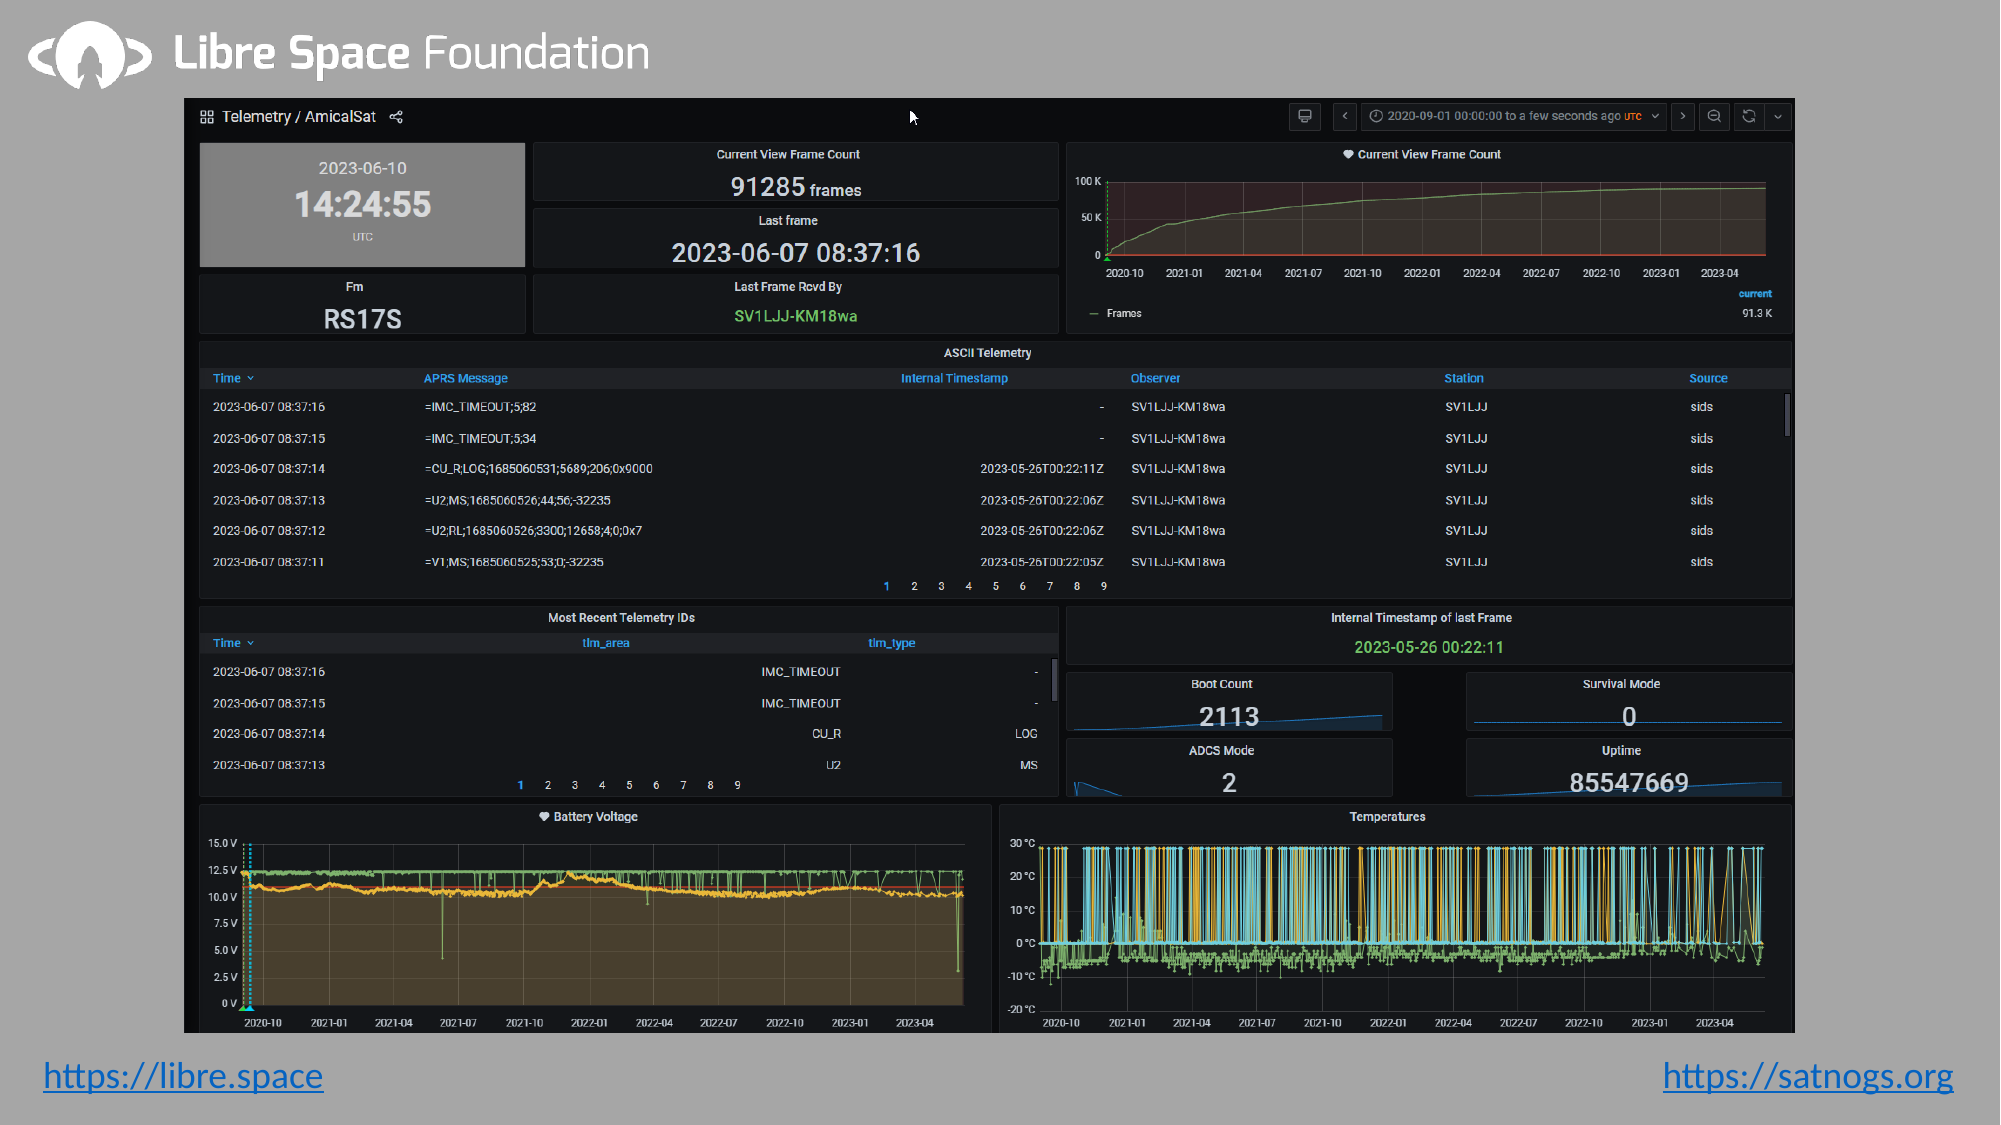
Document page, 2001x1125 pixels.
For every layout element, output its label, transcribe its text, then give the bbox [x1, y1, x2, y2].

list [184, 99, 1795, 1034]
text_box https://libre.space [28, 1043, 851, 1103]
text_box https://satnogs.org [1647, 1043, 1970, 1103]
picture [28, 20, 648, 89]
